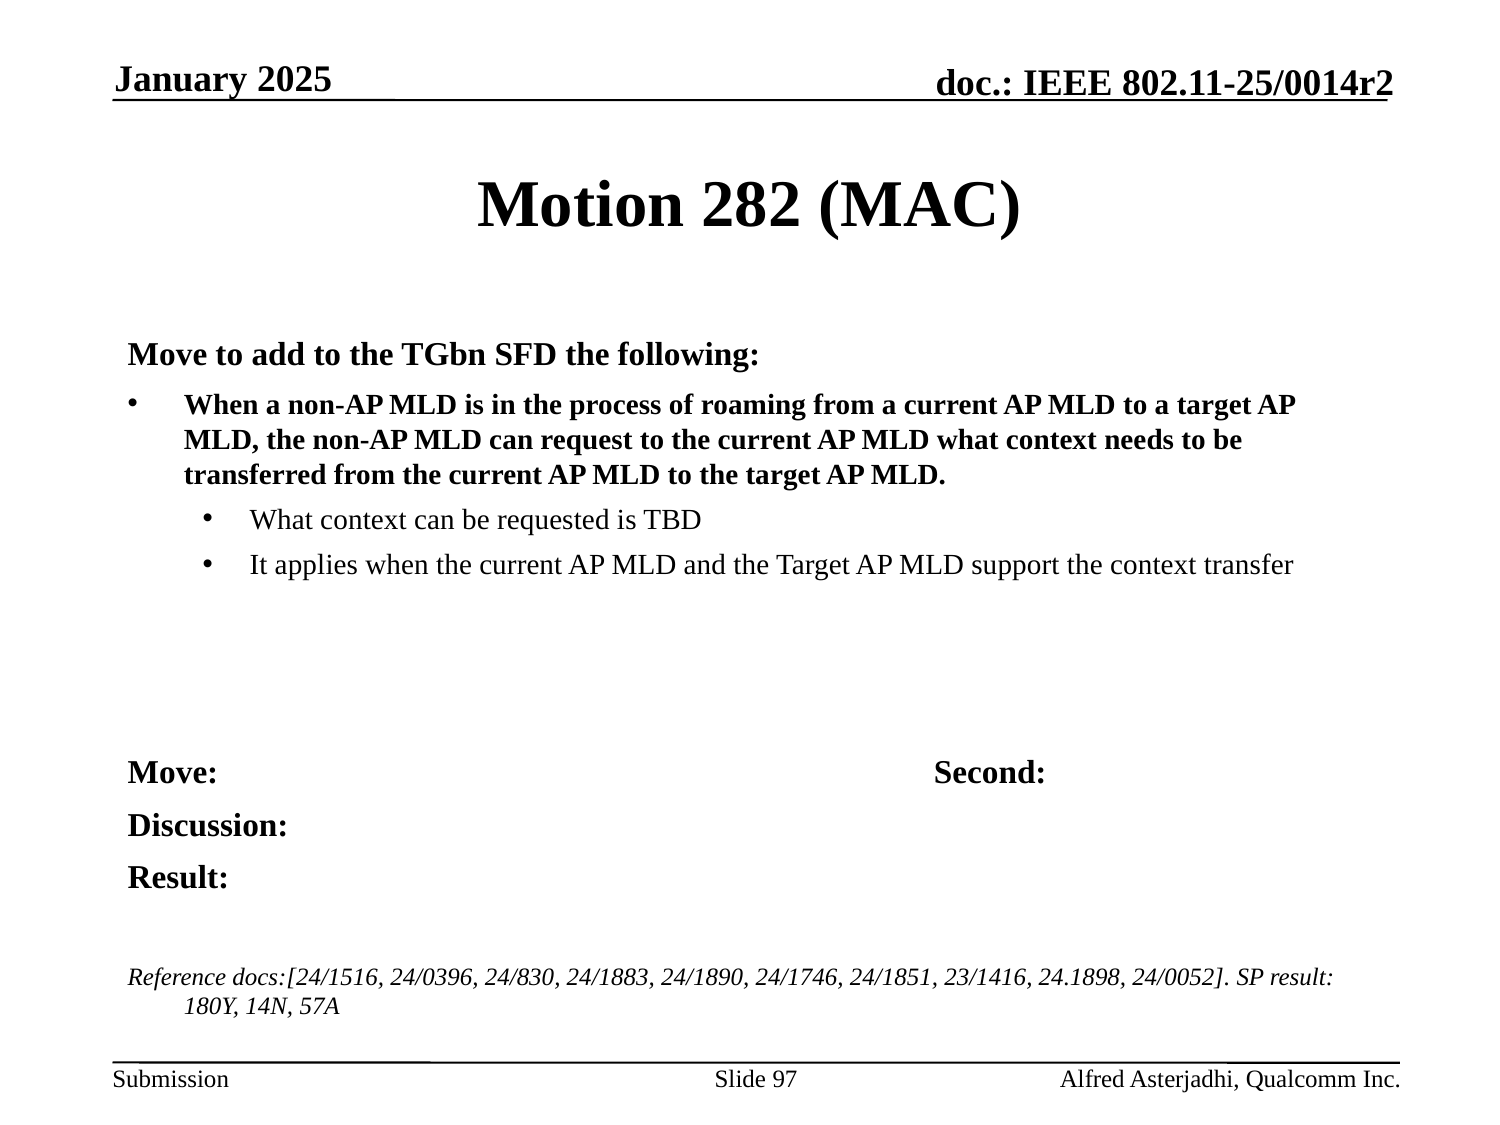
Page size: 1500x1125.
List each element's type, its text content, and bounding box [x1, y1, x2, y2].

footer Alfred Asterjadhi, Qualcomm Inc. [878, 1061, 1402, 1093]
slide_number Slide 97 [712, 1061, 800, 1123]
list Move to add to the TGbn SFD the following: When a non-AP MLD is in the process of roaming from a current AP MLD to a target AP MLD, the non-AP MLD can request to the current AP MLD what context needs to be transferred from the current AP MLD to the target AP MLD. What context can be requested is TBD It applies when the current AP MLD and the Target AP MLD support the context transfer Move: Second: Discussion: Result: Reference docs:[24/1516, 24/0396, 24/830, 24/1883, 24/1890, 24/1746, 24/1851, 23/1416, 24.1898, 24/0052]. SP result: 180Y, 14N, 57A [112, 324, 1388, 1063]
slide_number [114, 54, 423, 100]
title Motion 282 (MAC) [112, 112, 1388, 288]
